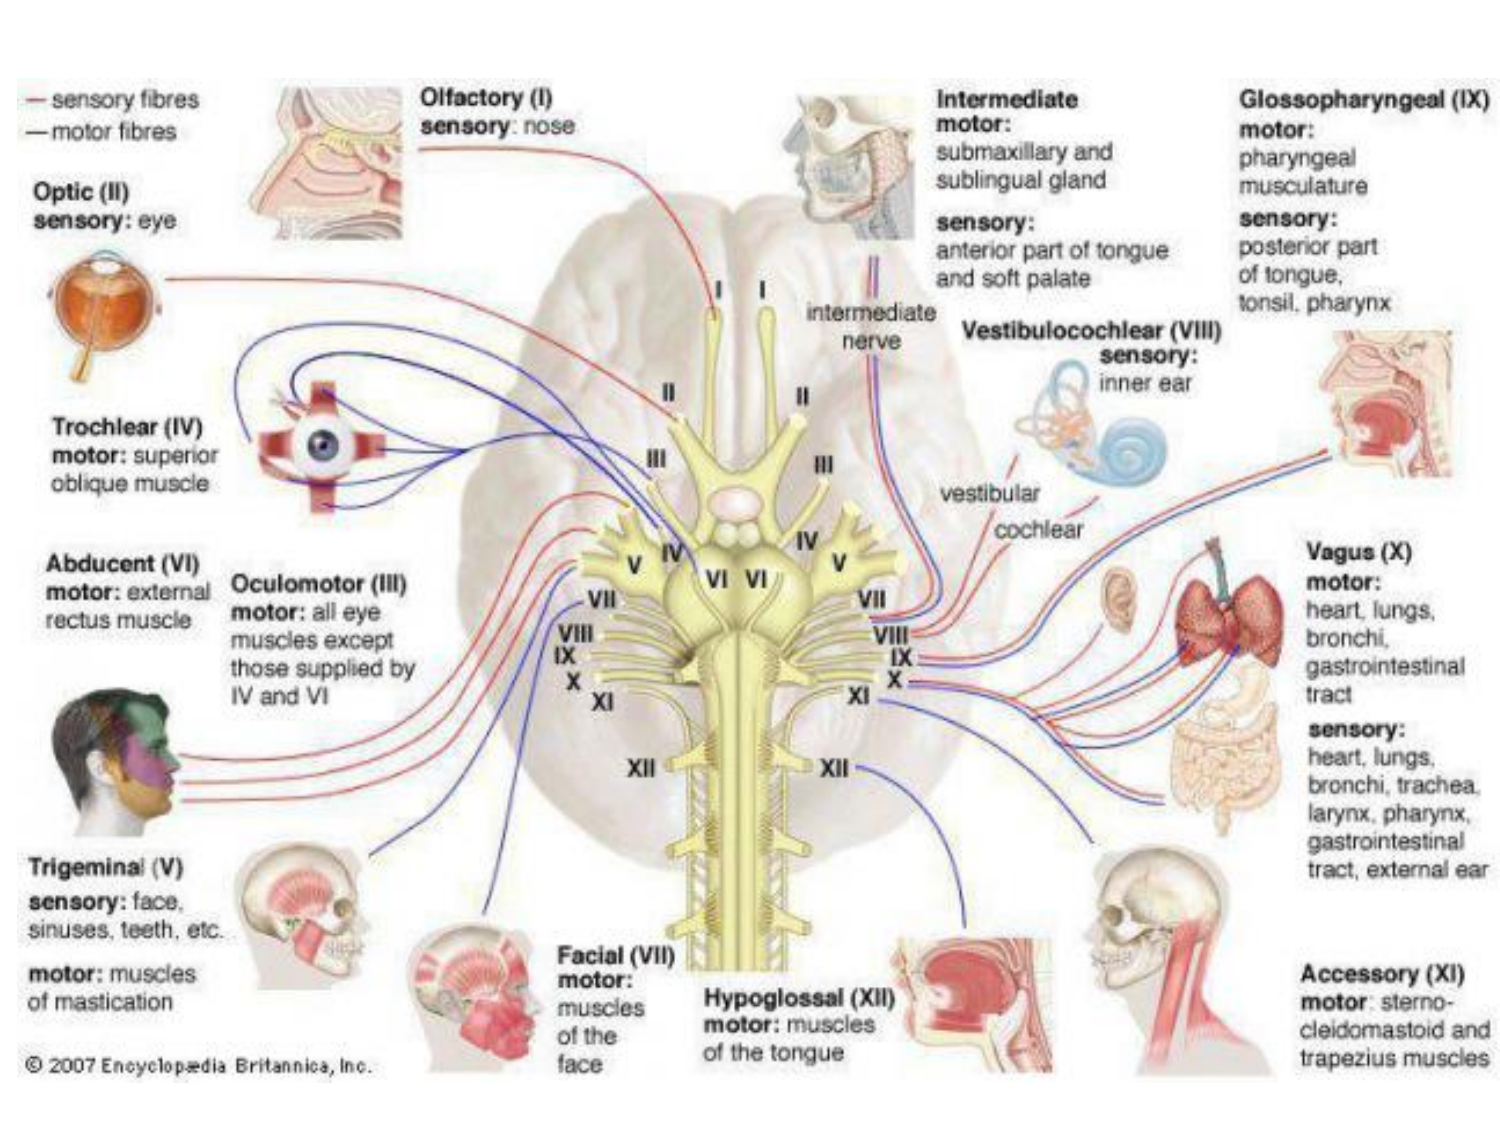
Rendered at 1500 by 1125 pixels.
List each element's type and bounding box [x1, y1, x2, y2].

list [17, 77, 1500, 1083]
